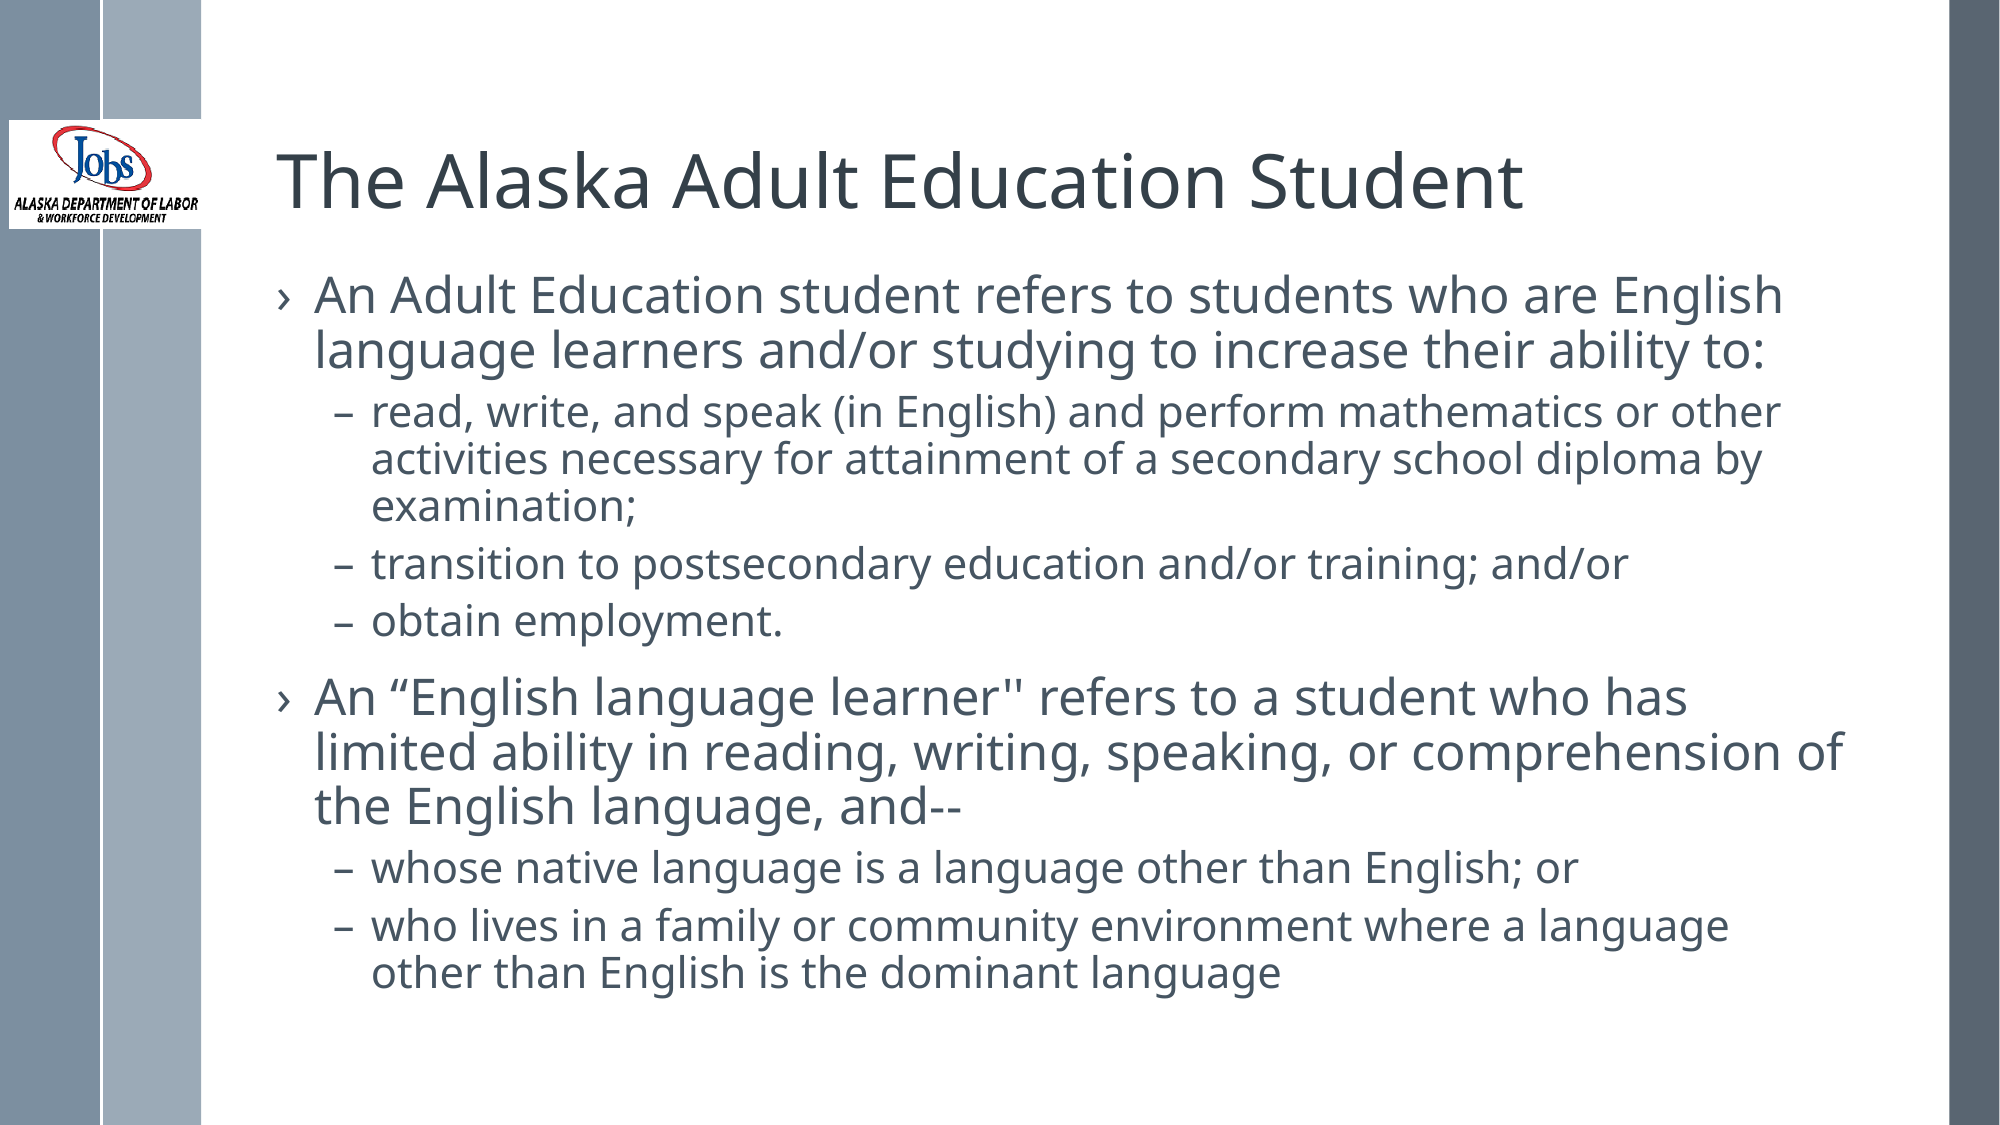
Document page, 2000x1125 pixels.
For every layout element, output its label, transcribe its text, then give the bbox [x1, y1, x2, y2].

title The Alaska Adult Education Student [261, 29, 1867, 233]
picture [9, 120, 202, 229]
list An Adult Education student refers to students who are English language learners and/or studying to increase their ability to: read, write, and speak (in English) and perform mathematics or other activities necessary for attainment of a secondary school diploma by examination; transition to postsecondary education and/or training; and/or obtain employment. An “English language learner'' refers to a student who has limited ability in reading, writing, speaking, or comprehension of the English language, and-- whose native language is a language other than English; or who lives in a family or community environment where a language other than English is the dominant language [261, 262, 1867, 1013]
